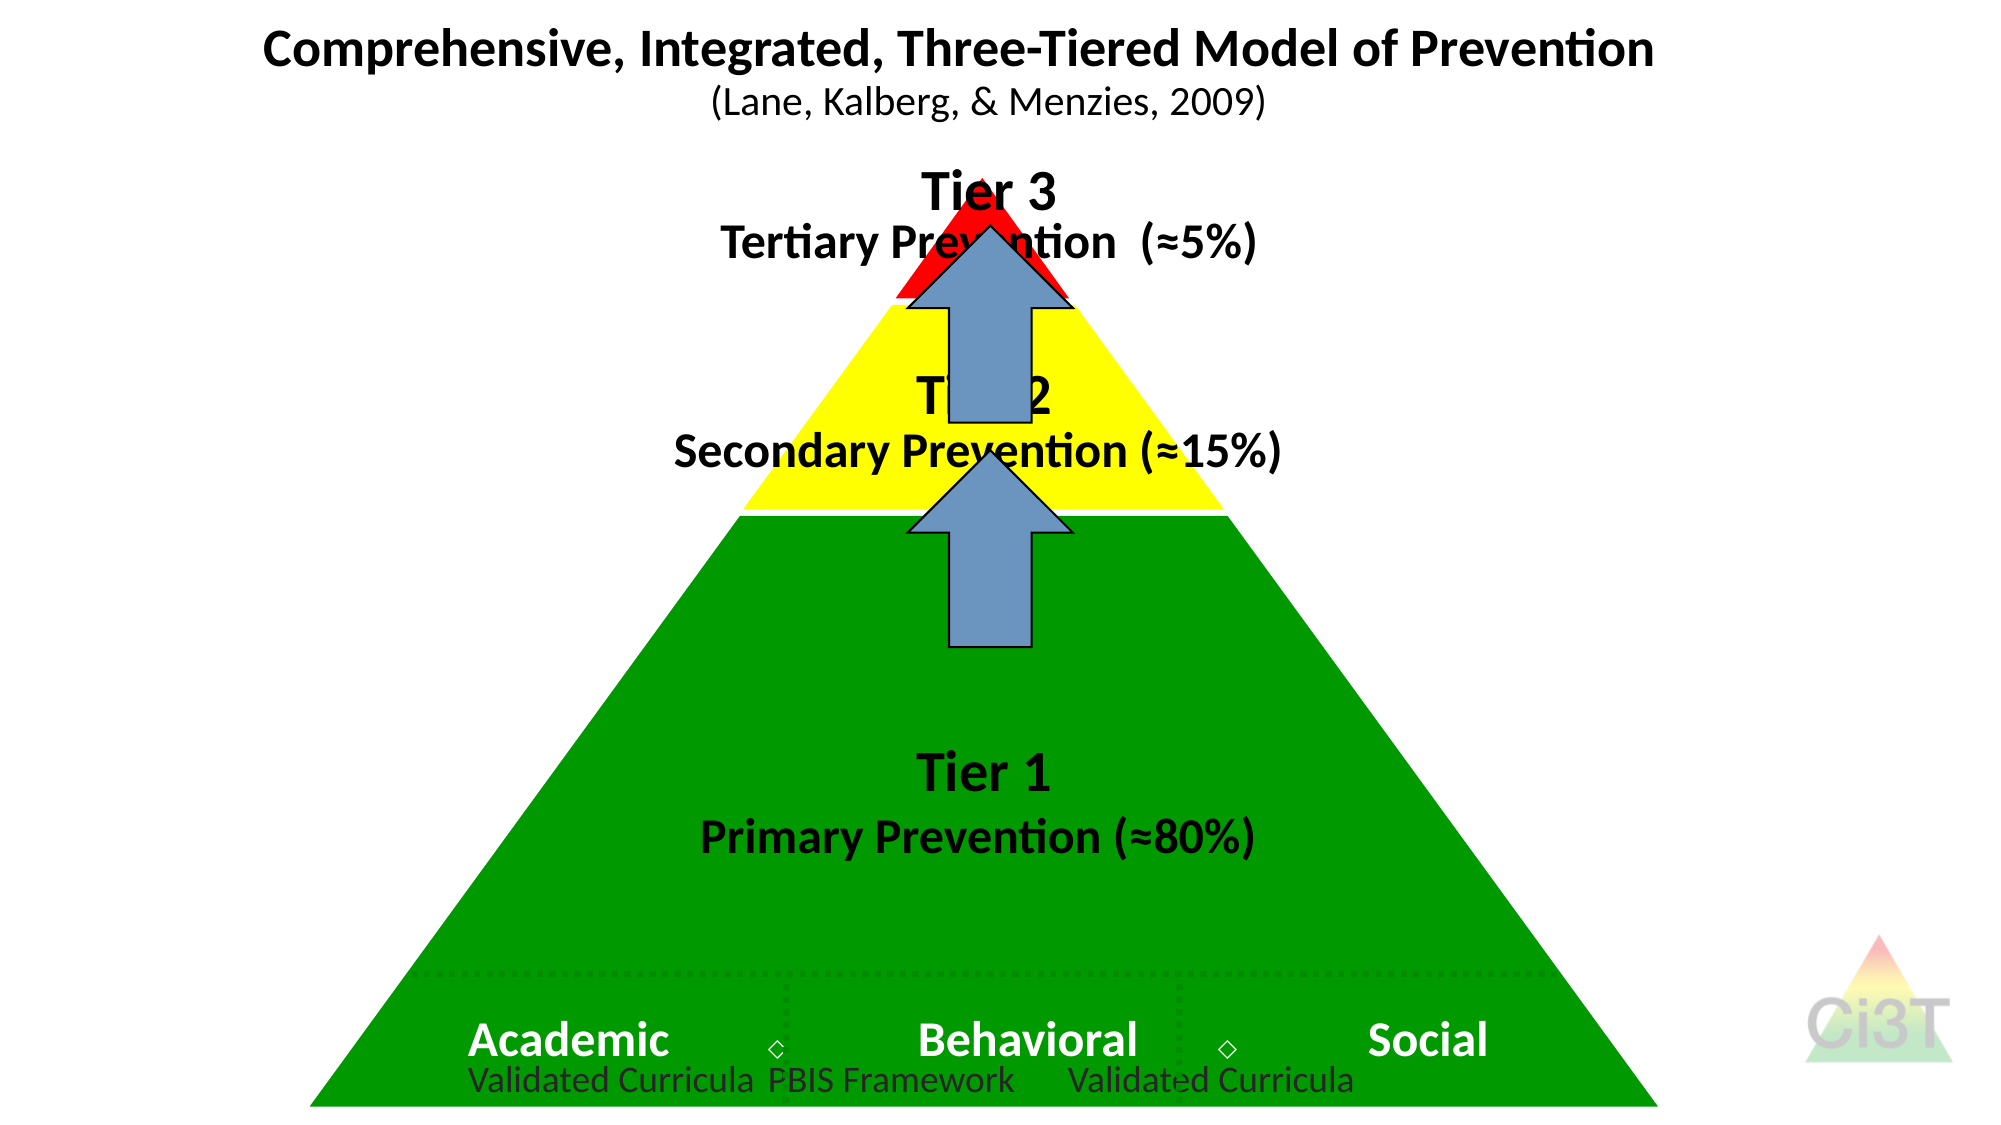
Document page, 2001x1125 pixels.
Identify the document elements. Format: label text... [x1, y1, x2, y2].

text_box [303, 145, 1665, 1110]
text_box n = 321 [1783, 920, 1970, 1064]
text_box Comprehensive, Integrated, Three-Tiered Model of Prevention [210, 4, 1711, 136]
text_box (Lane, Kalberg, & Menzies, 2009) [695, 66, 1283, 131]
